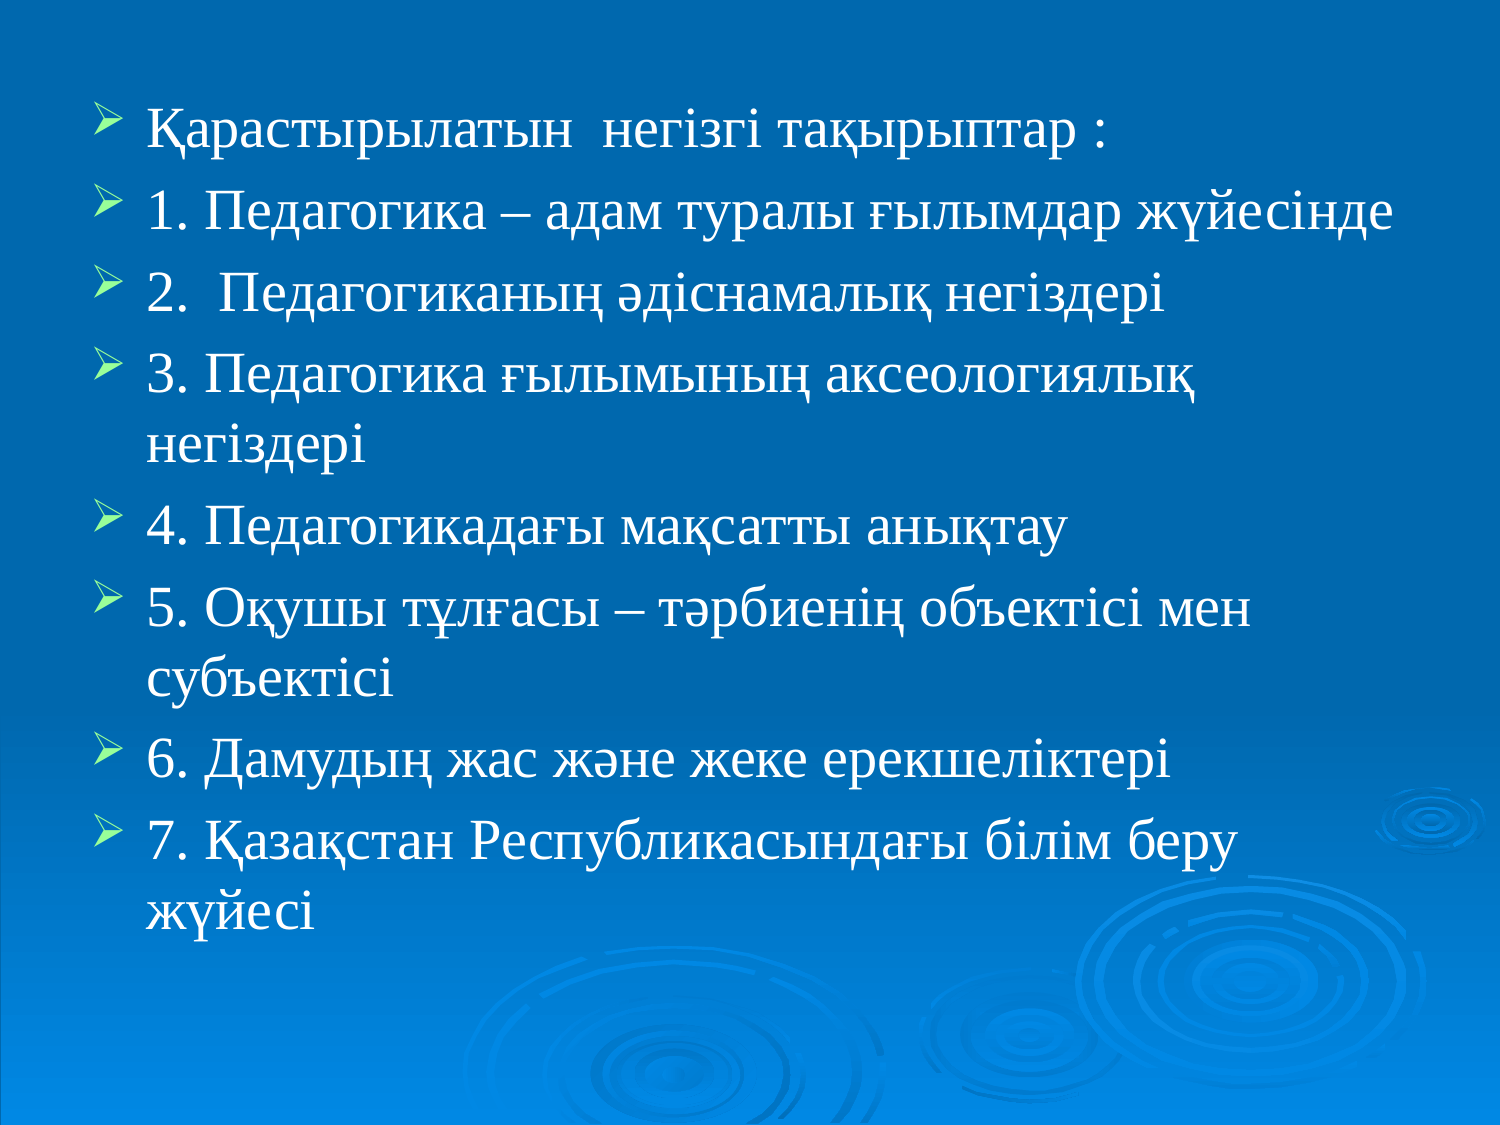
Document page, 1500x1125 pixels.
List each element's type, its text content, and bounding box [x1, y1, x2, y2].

list Қарастырылатын негізгі тақырыптар : 1. Педагогика – адам туралы ғылымдар жүйесінде 2. Педагогиканың әдіснамалық негіздері 3. Педагогика ғылымының аксеологиялық негiздерi 4. Педагогикадағы мақсатты анықтау 5. Оқушы тұлғасы – тәрбиенің объектісі мен субъектісі 6. Дамудың жас және жеке ерекшеліктері 7. Қазақстан Республикасындағы білім беру жүйесі [74, 81, 1426, 1067]
